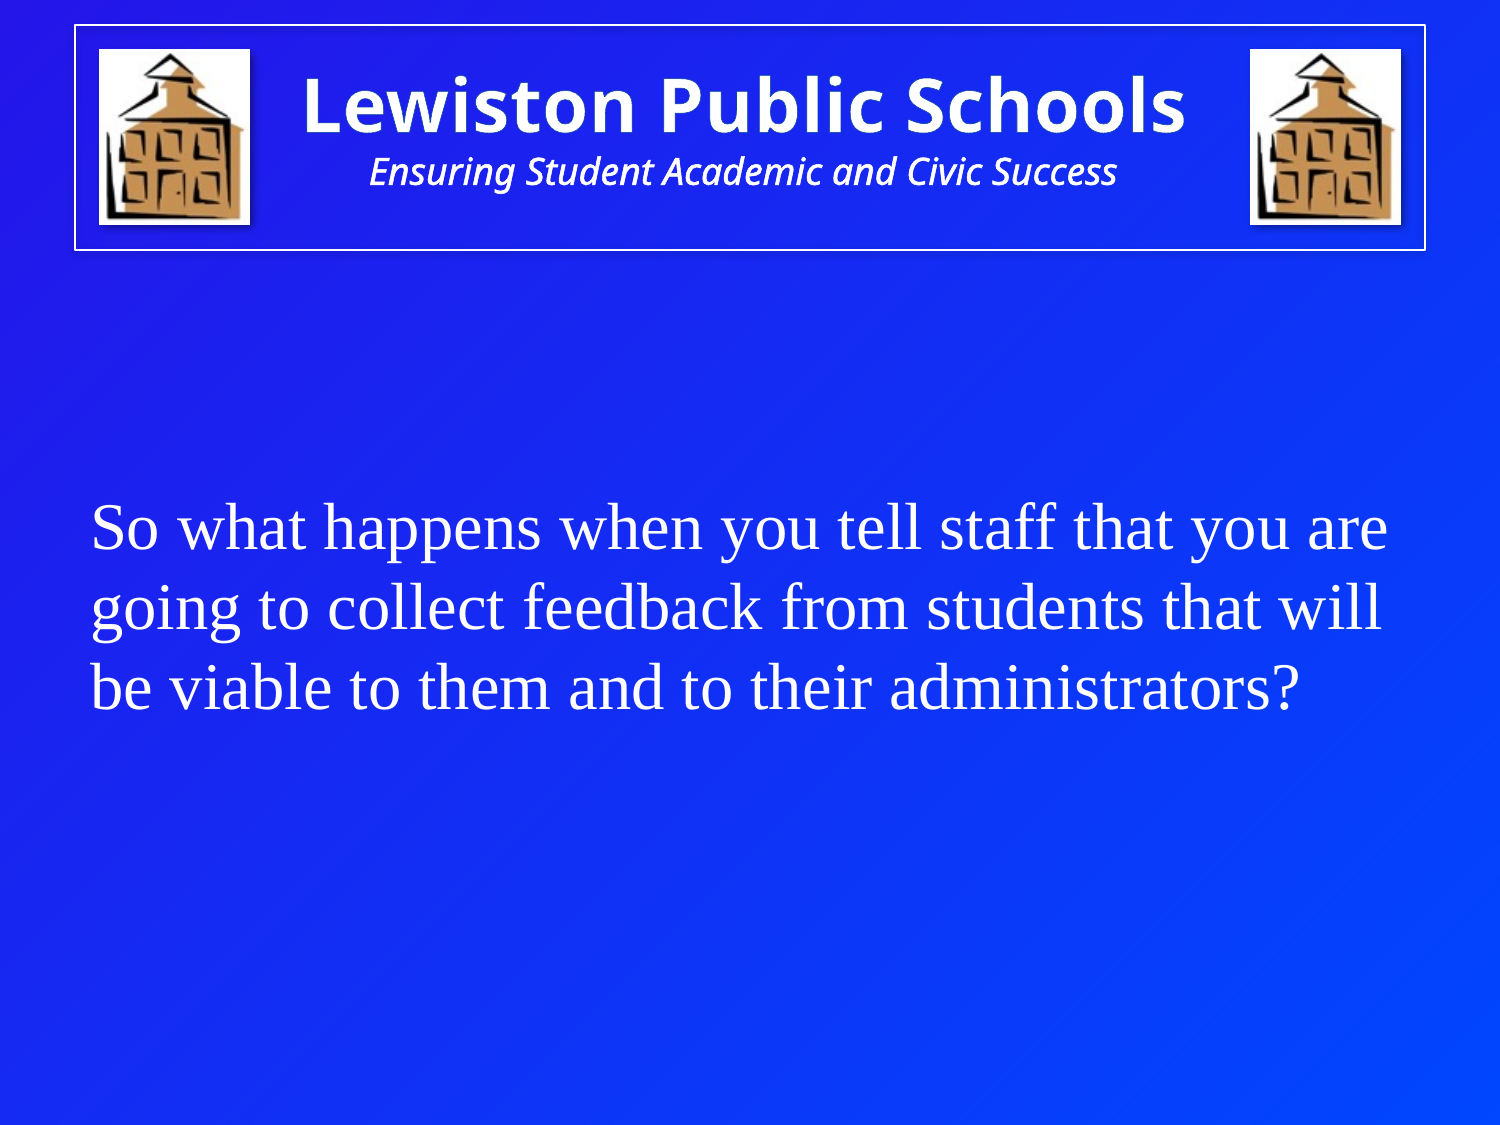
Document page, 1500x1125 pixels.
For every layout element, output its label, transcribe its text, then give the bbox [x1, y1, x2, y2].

list So what happens when you tell staff that you are going to collect feedback from students that will be viable to them and to their administrators? [75, 474, 1425, 825]
picture [1250, 49, 1401, 225]
picture [99, 49, 250, 225]
